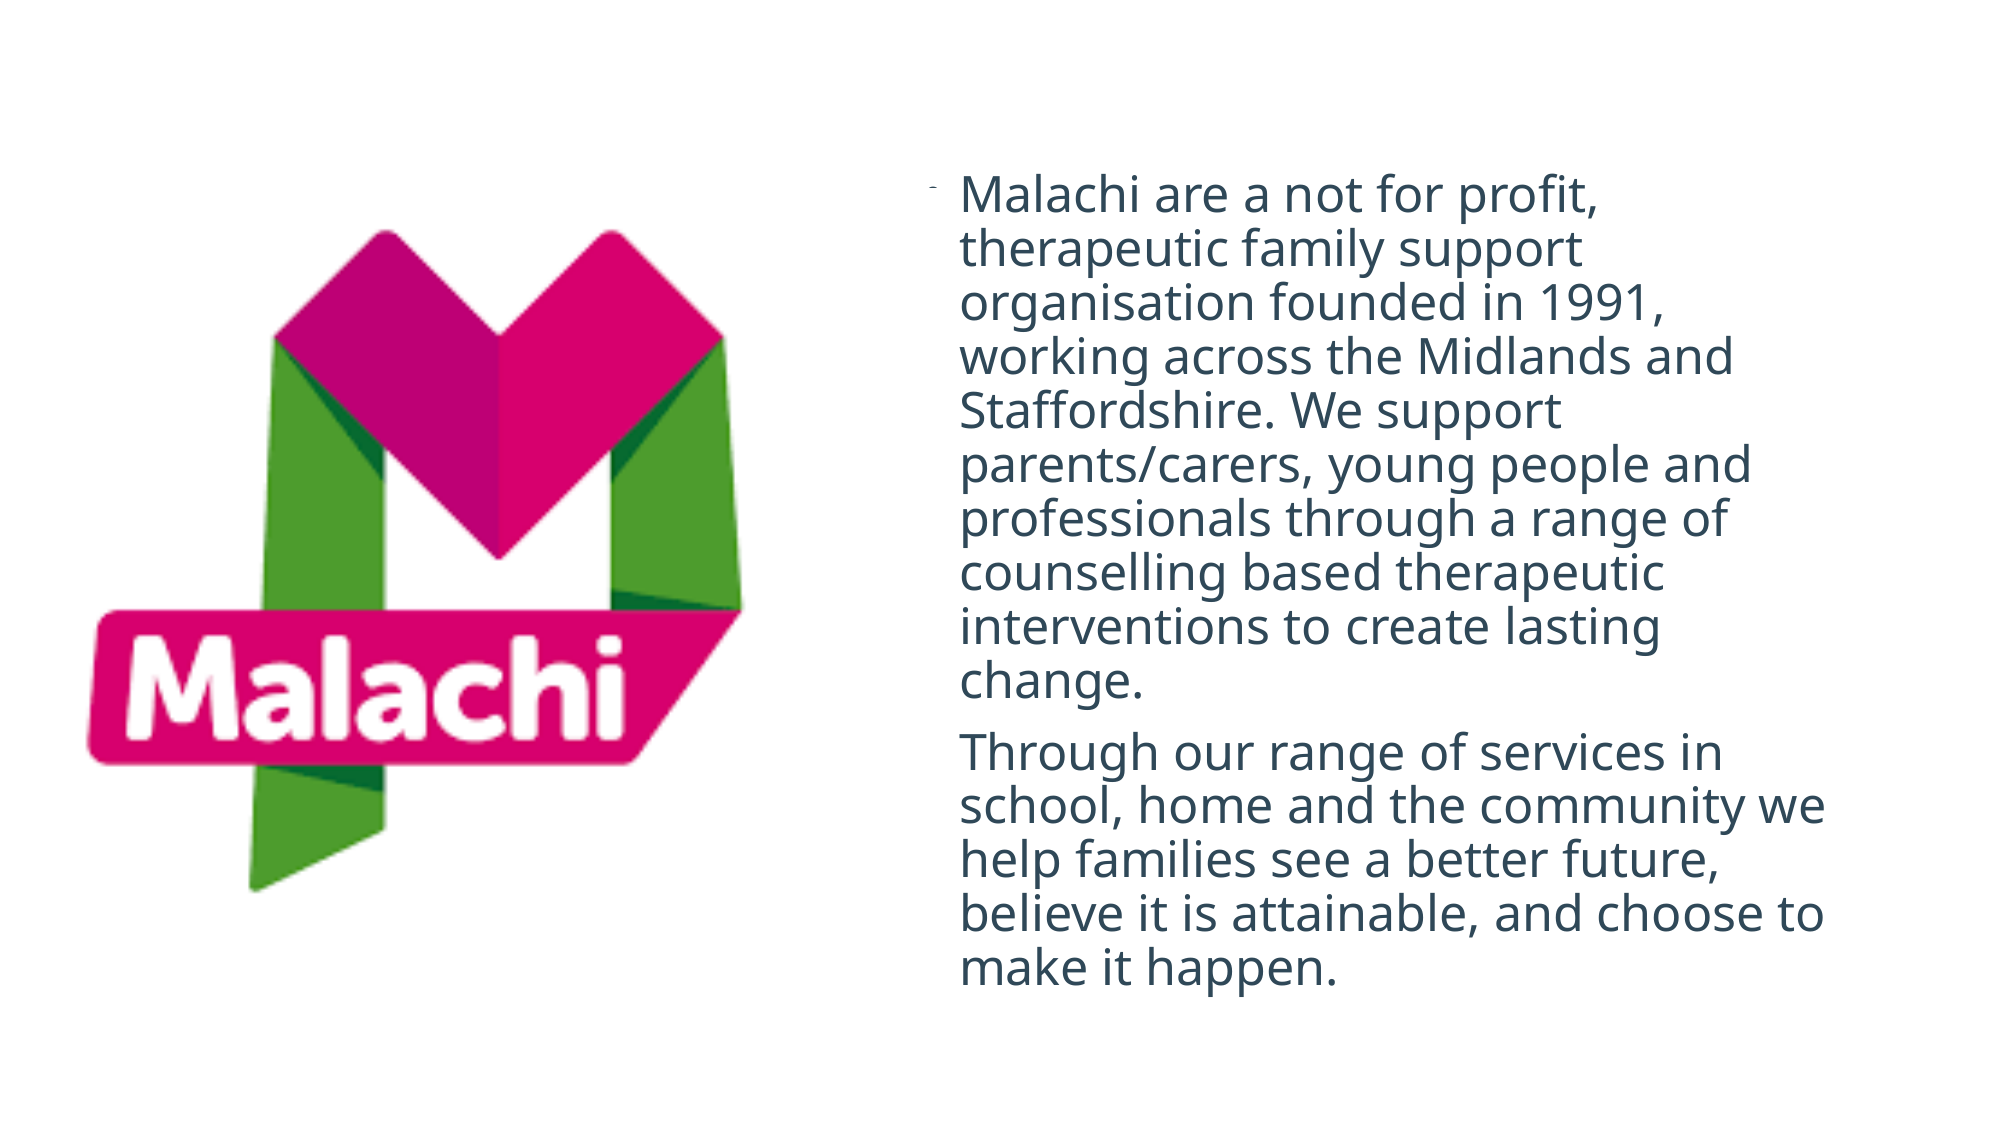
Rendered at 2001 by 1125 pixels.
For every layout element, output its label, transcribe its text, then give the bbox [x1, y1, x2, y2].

list Malachi are a not for profit, therapeutic family support organisation founded in 1991, working across the Midlands and Staffordshire. We support parents/carers, young people and professionals through a range of counselling based therapeutic interventions to create lasting change. Through our range of services in school, home and the community we help families see a better future, believe it is attainable, and choose to make it happen. [909, 161, 1863, 1014]
picture [59, 188, 941, 937]
